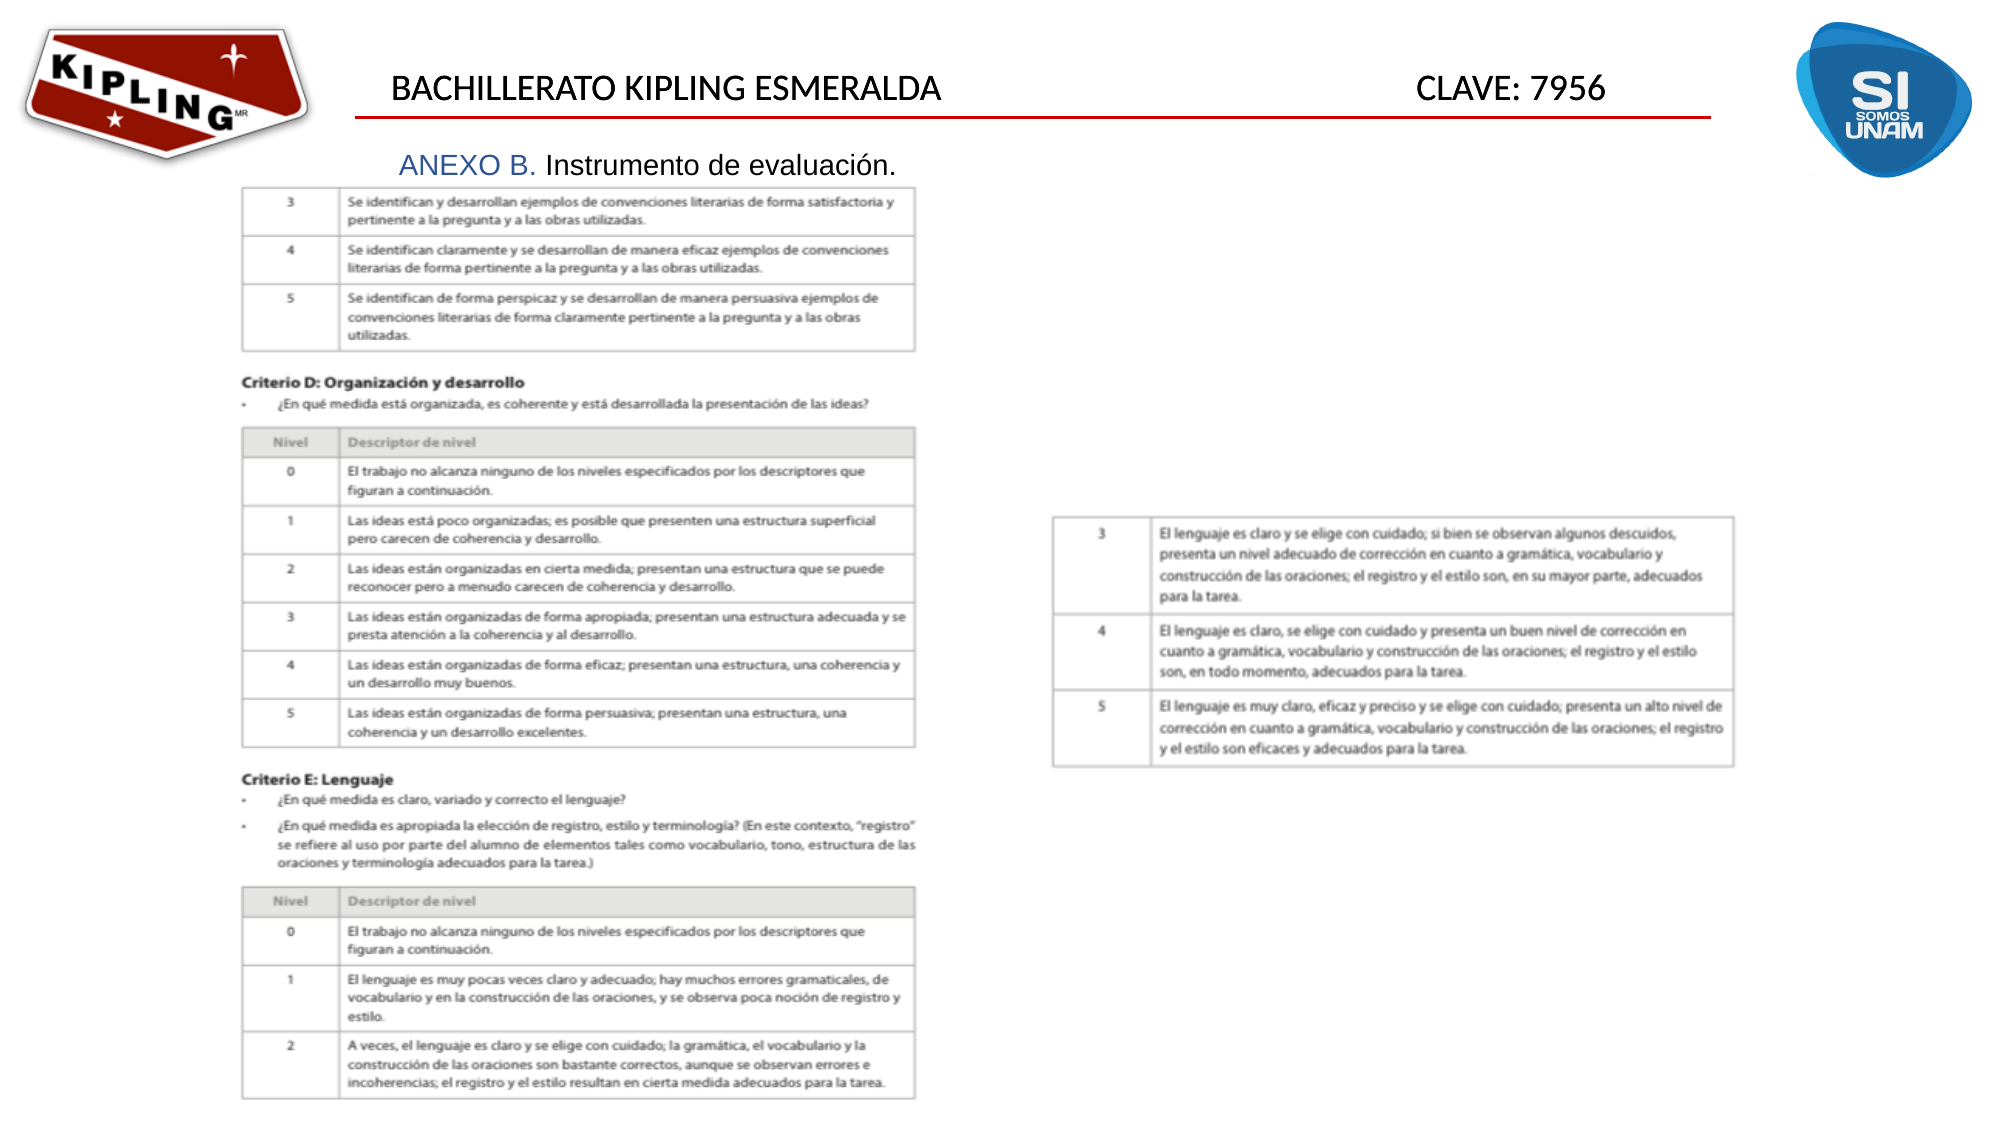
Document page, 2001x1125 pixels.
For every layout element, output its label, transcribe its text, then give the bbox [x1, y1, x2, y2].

picture [234, 178, 925, 1108]
picture [17, 22, 319, 173]
picture [1792, 22, 1972, 183]
picture [1044, 508, 1744, 778]
text_box ANEXO B. Instrumento de evaluación. [391, 103, 1223, 179]
